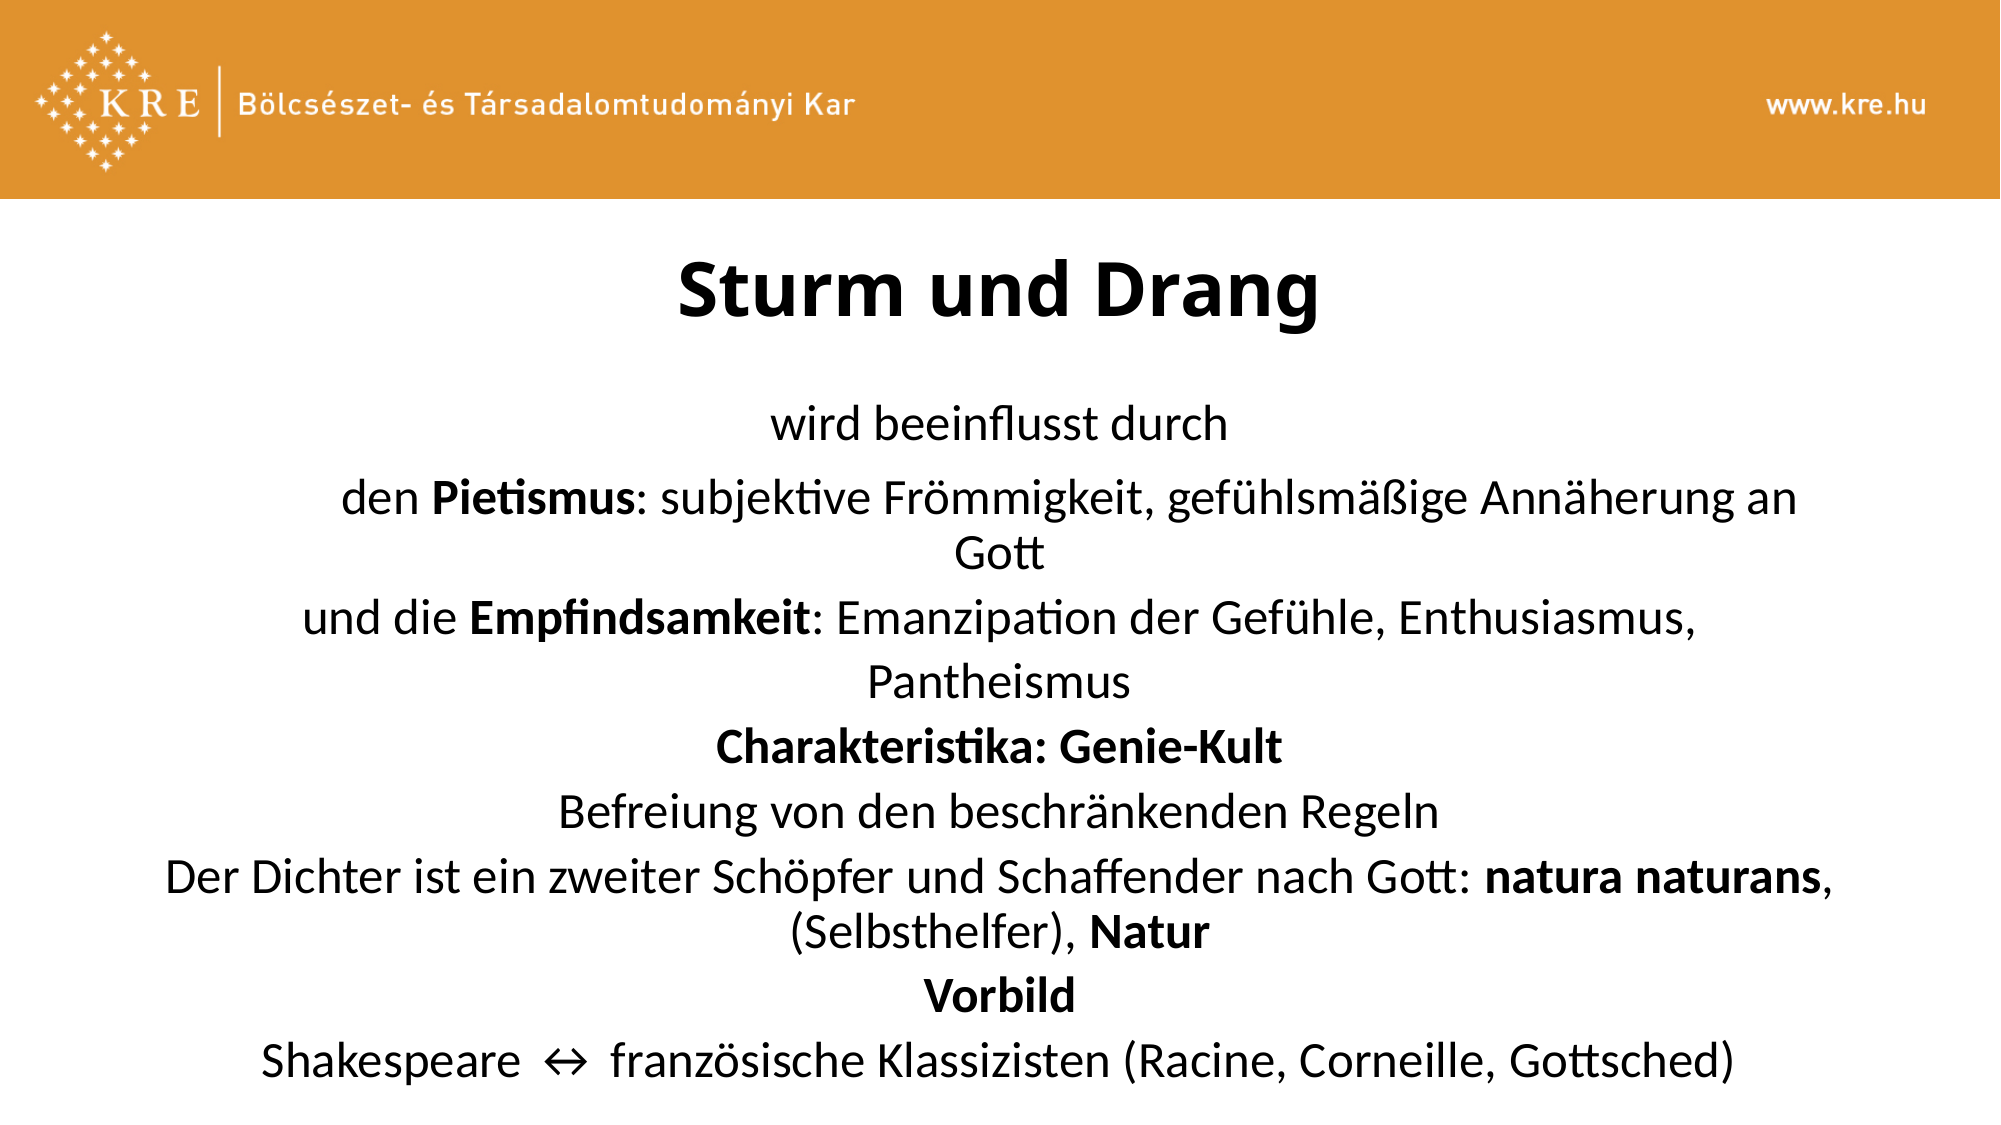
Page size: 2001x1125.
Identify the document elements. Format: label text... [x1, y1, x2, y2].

title Sturm und Drang [137, 199, 1863, 388]
picture [0, 0, 2000, 199]
list wird beeinflusst durch den Pietismus: subjektive Frömmigkeit, gefühlsmäßige Annäherung an Gott und die Empfindsamkeit: Emanzipation der Gefühle, Enthusiasmus, Pantheismus Charakteristika: Genie-Kult Befreiung von den beschränkenden Regeln Der Dichter ist ein zweiter Schöpfer und Schaffender nach Gott: natura naturans, (Selbsthelfer), Natur Vorbild Shakespeare ↔ französische Klassizisten (Racine, Corneille, Gottsched) [137, 388, 1863, 1103]
